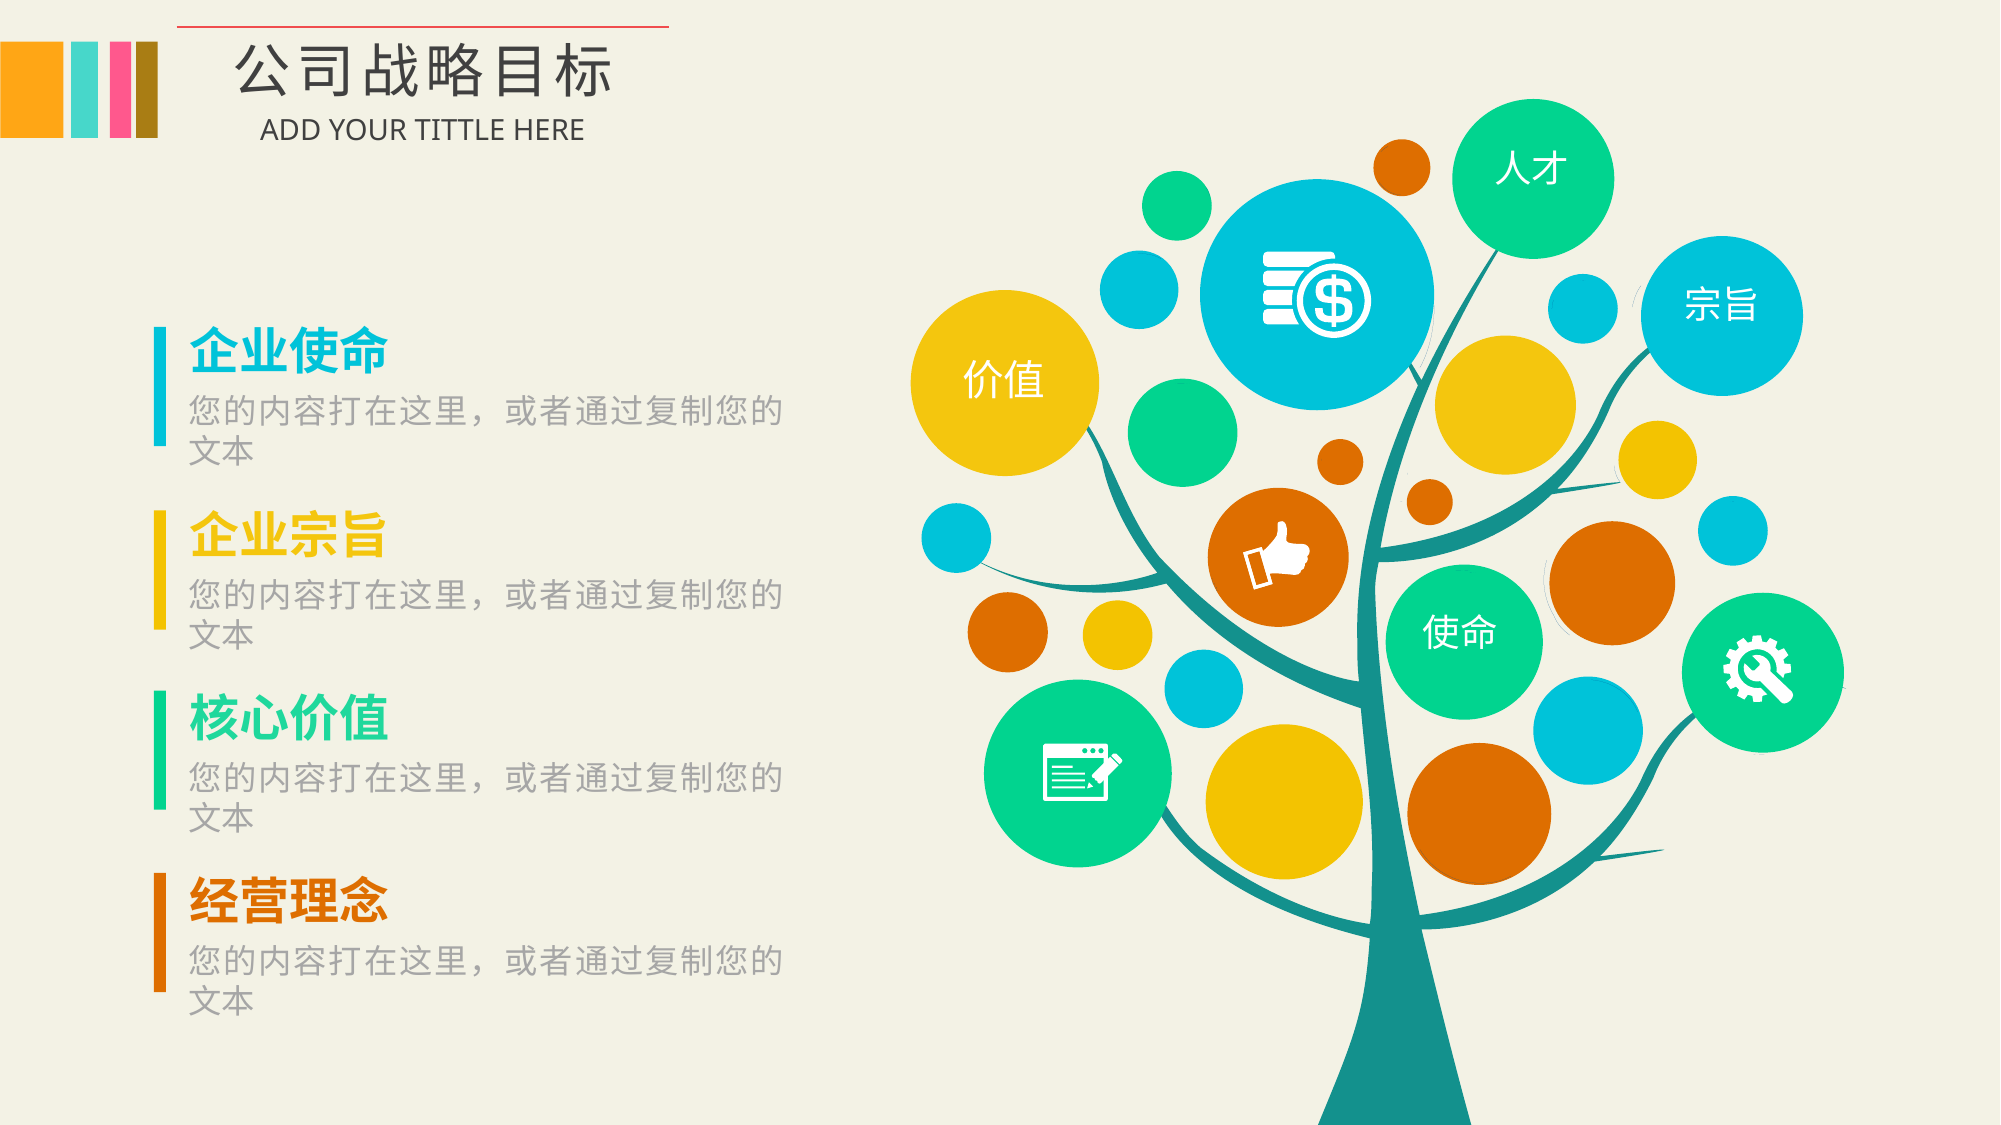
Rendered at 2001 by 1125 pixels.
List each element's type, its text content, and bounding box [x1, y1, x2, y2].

text_box 您的内容打在这里，或者通过复制您的文本 [173, 933, 800, 1028]
text_box 企业使命 [174, 312, 438, 383]
text_box [1533, 676, 1643, 785]
text_box [1139, 168, 1214, 243]
text_box [981, 677, 1174, 870]
text_box 核心价值 [174, 679, 438, 749]
text_box [1681, 592, 1844, 753]
text_box [1200, 179, 1435, 411]
text_box 您的内容打在这里，或者通过复制您的文本 [173, 749, 800, 845]
text_box [1296, 263, 1372, 338]
text_box [1616, 418, 1700, 502]
text_box [1127, 378, 1238, 487]
text_box [152, 871, 168, 994]
text_box 您的内容打在这里，或者通过复制您的文本 [173, 383, 800, 478]
text_box [1385, 564, 1543, 720]
text_box 宗旨 [1661, 273, 1783, 334]
text_box [1549, 521, 1676, 646]
text_box [1404, 477, 1455, 528]
text_box 人才 [1471, 137, 1593, 198]
text_box ADD YOUR TITTLE HERE [141, 104, 704, 154]
text_box [152, 325, 168, 448]
text_box [1545, 271, 1620, 346]
text_box 经营理念 [174, 862, 438, 933]
text_box [152, 688, 168, 812]
text_box [1263, 270, 1305, 287]
text_box [1263, 308, 1300, 325]
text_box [1242, 520, 1311, 590]
text_box [1080, 598, 1155, 673]
text_box [1641, 236, 1804, 396]
text_box [965, 590, 1050, 675]
text_box [919, 501, 994, 575]
text_box [1263, 251, 1336, 267]
text_box [1315, 436, 1366, 488]
text_box 您的内容打在这里，或者通过复制您的文本 [173, 566, 800, 662]
text_box [1205, 724, 1363, 880]
text_box [1162, 647, 1246, 731]
text_box [152, 508, 168, 632]
text_box [1452, 98, 1615, 259]
text_box 企业宗旨 [174, 495, 438, 566]
text_box [1695, 493, 1770, 568]
text_box 公司战略目标 [105, 26, 741, 112]
text_box [1434, 335, 1576, 475]
text_box [1097, 248, 1181, 332]
text_box [1263, 289, 1294, 306]
text_box [910, 290, 1100, 477]
text_box 价值 [943, 346, 1064, 412]
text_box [1723, 634, 1794, 705]
text_box [1371, 137, 1433, 199]
text_box [1407, 742, 1552, 885]
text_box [1042, 743, 1123, 802]
text_box [983, 250, 1696, 1125]
text_box 使命 [1400, 601, 1521, 661]
text_box [1207, 487, 1349, 627]
